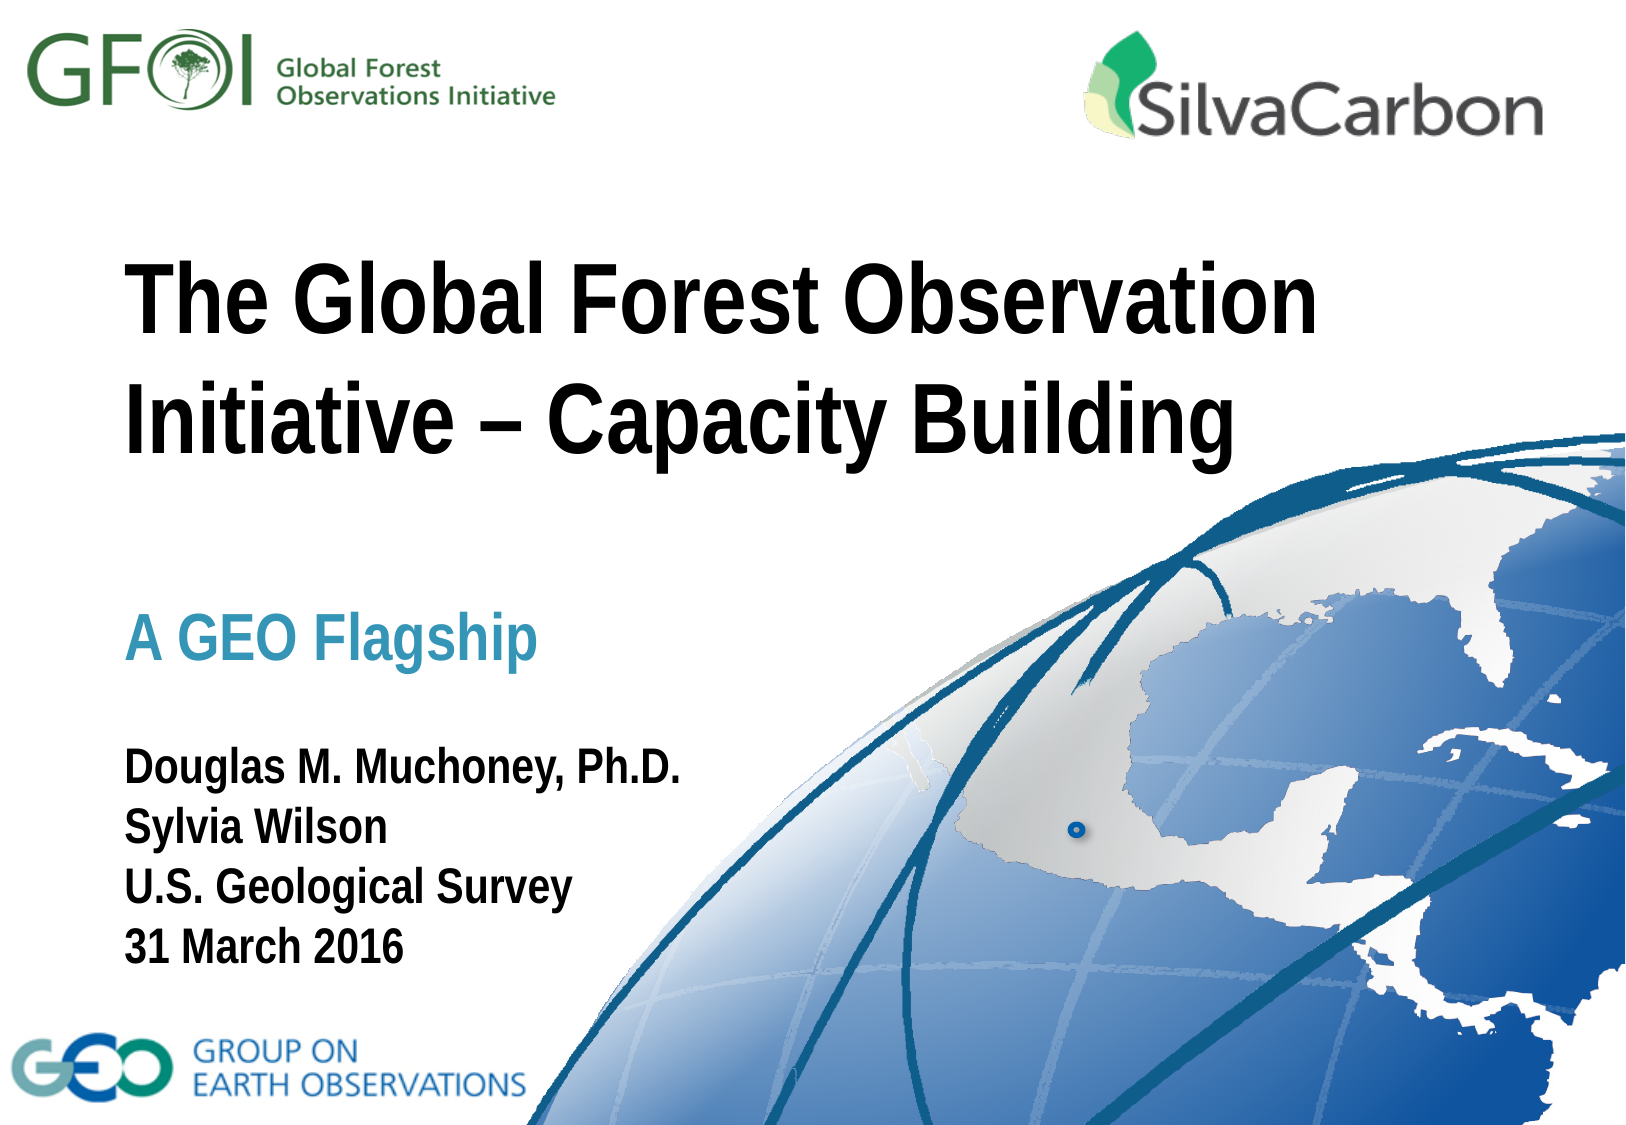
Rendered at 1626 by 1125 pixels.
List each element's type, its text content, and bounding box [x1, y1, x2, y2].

picture [26, 29, 557, 114]
picture [1074, 24, 1566, 143]
title The Global Forest Observation Initiative – Capacity Building A GEO Flagship Douglas M. Muchoney, Ph.D. Sylvia Wilson U.S. Geological Survey 31 March 2016 [108, 148, 1625, 1059]
picture [0, 212, 1626, 1125]
